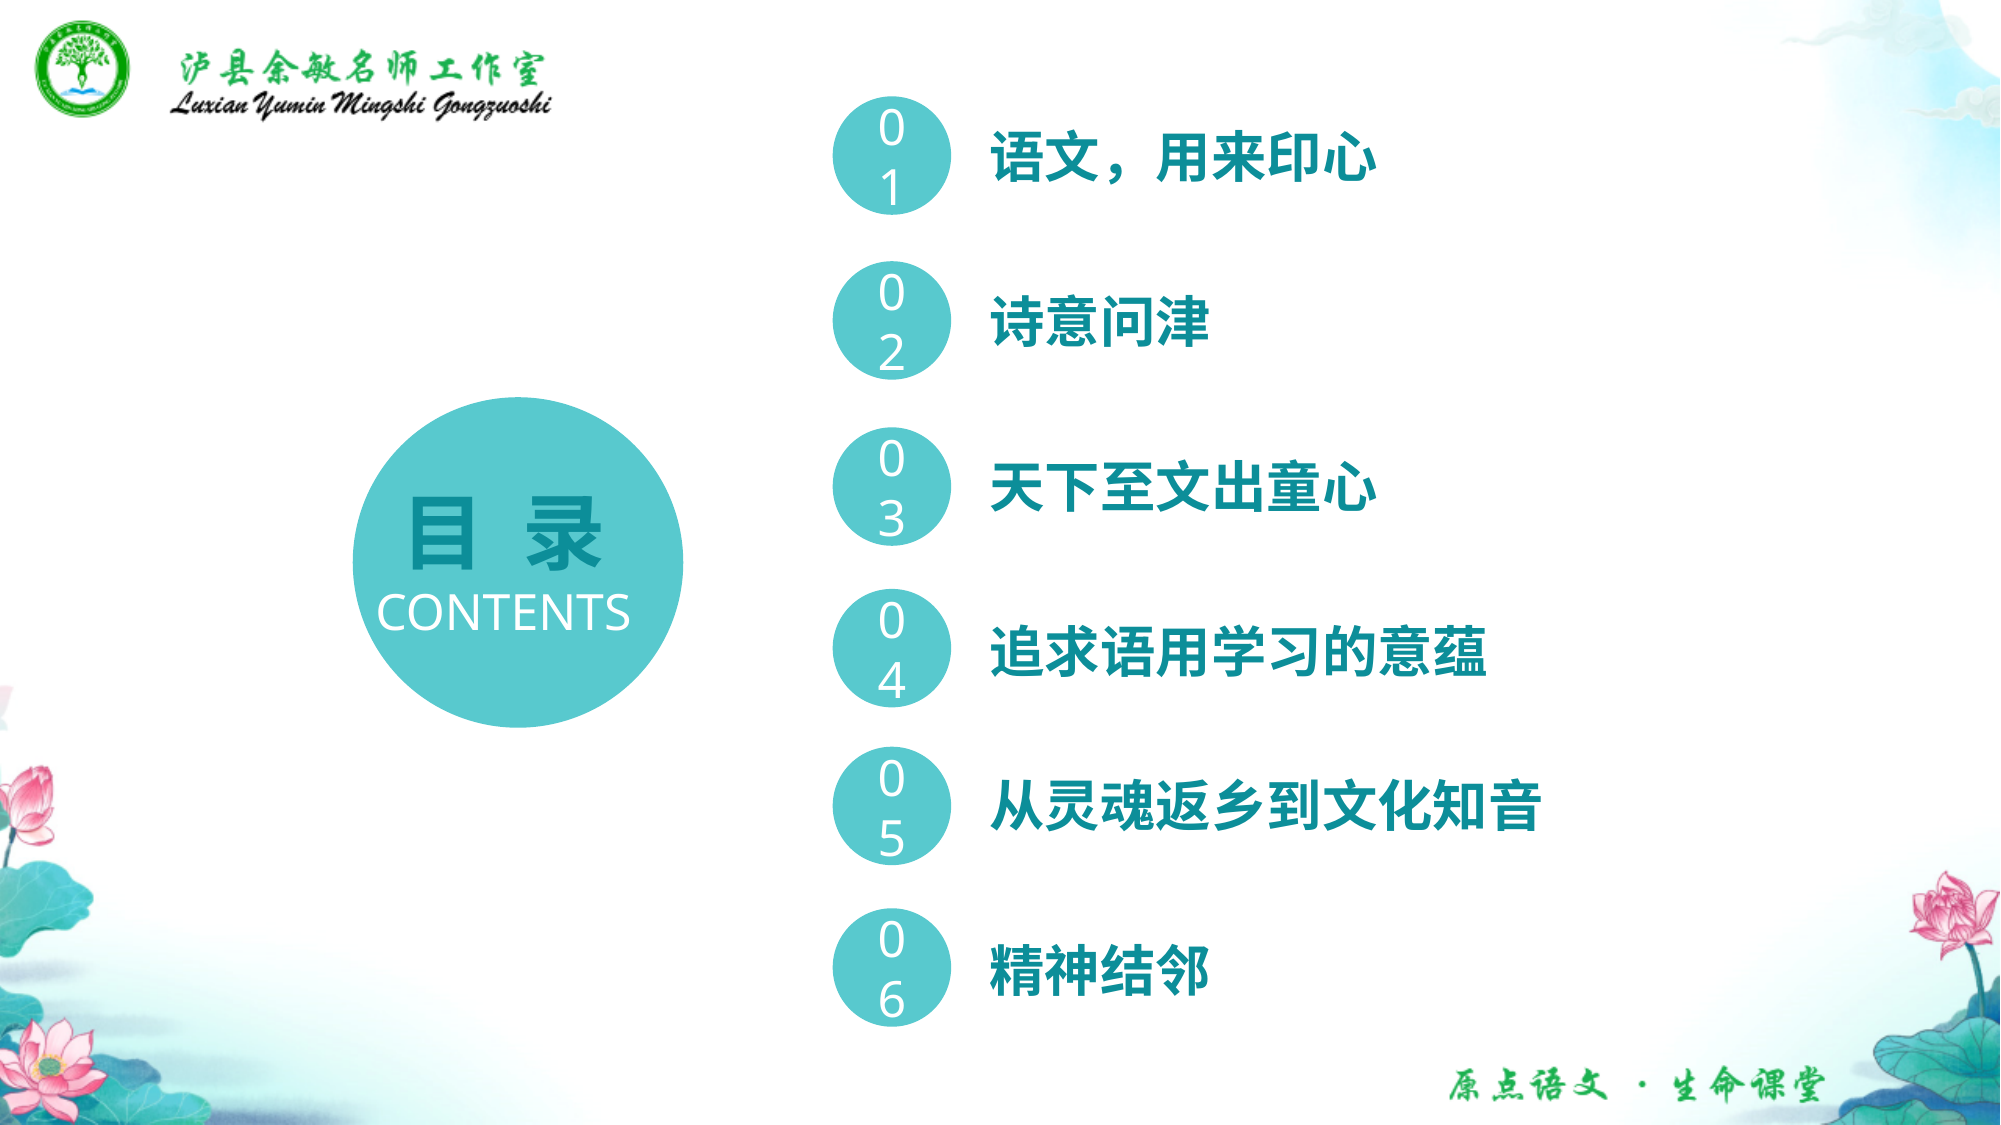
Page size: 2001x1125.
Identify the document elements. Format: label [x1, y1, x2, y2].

text_box [295, 397, 713, 728]
picture [0, 0, 2000, 1125]
text_box [832, 96, 1643, 1027]
